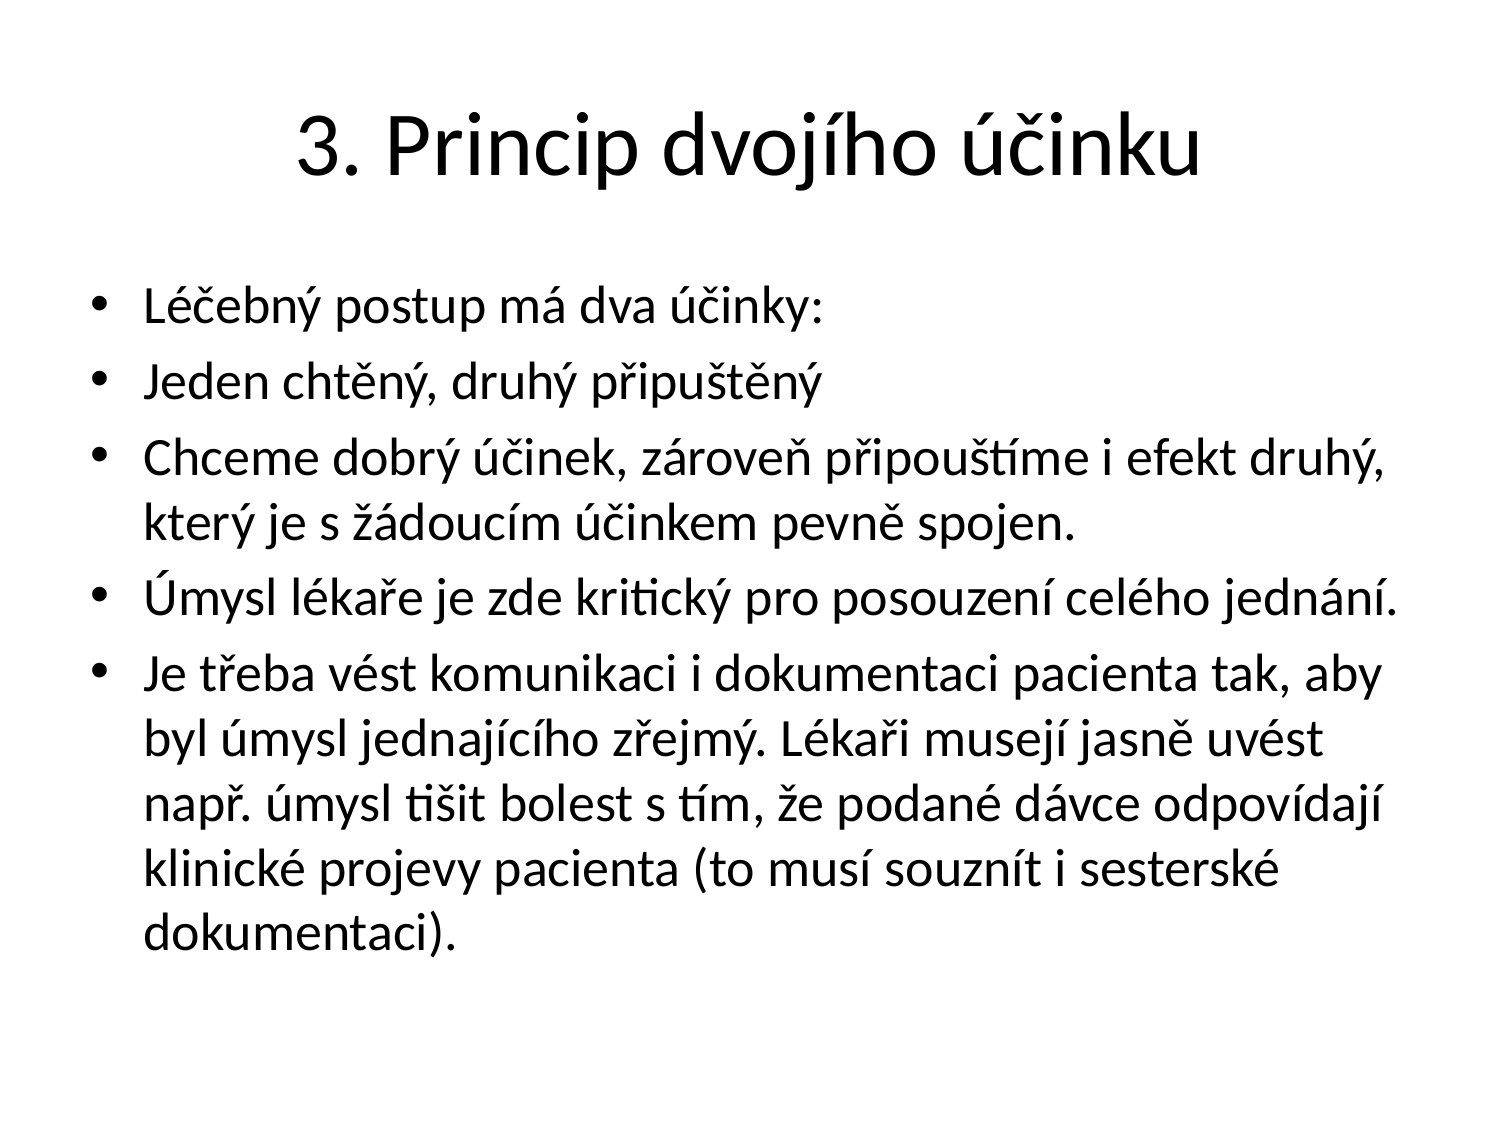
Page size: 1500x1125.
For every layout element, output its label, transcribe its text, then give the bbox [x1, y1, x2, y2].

title 3. Princip dvojího účinku [75, 45, 1425, 233]
list Léčebný postup má dva účinky: Jeden chtěný, druhý připuštěný Chceme dobrý účinek, zároveň připouštíme i efekt druhý, který je s žádoucím účinkem pevně spojen. Úmysl lékaře je zde kritický pro posouzení celého jednání. Je třeba vést komunikaci i dokumentaci pacienta tak, aby byl úmysl jednajícího zřejmý. Lékaři musejí jasně uvést např. úmysl tišit bolest s tím, že podané dávce odpovídají klinické projevy pacienta (to musí souznít i sesterské dokumentaci). [75, 262, 1425, 1005]
